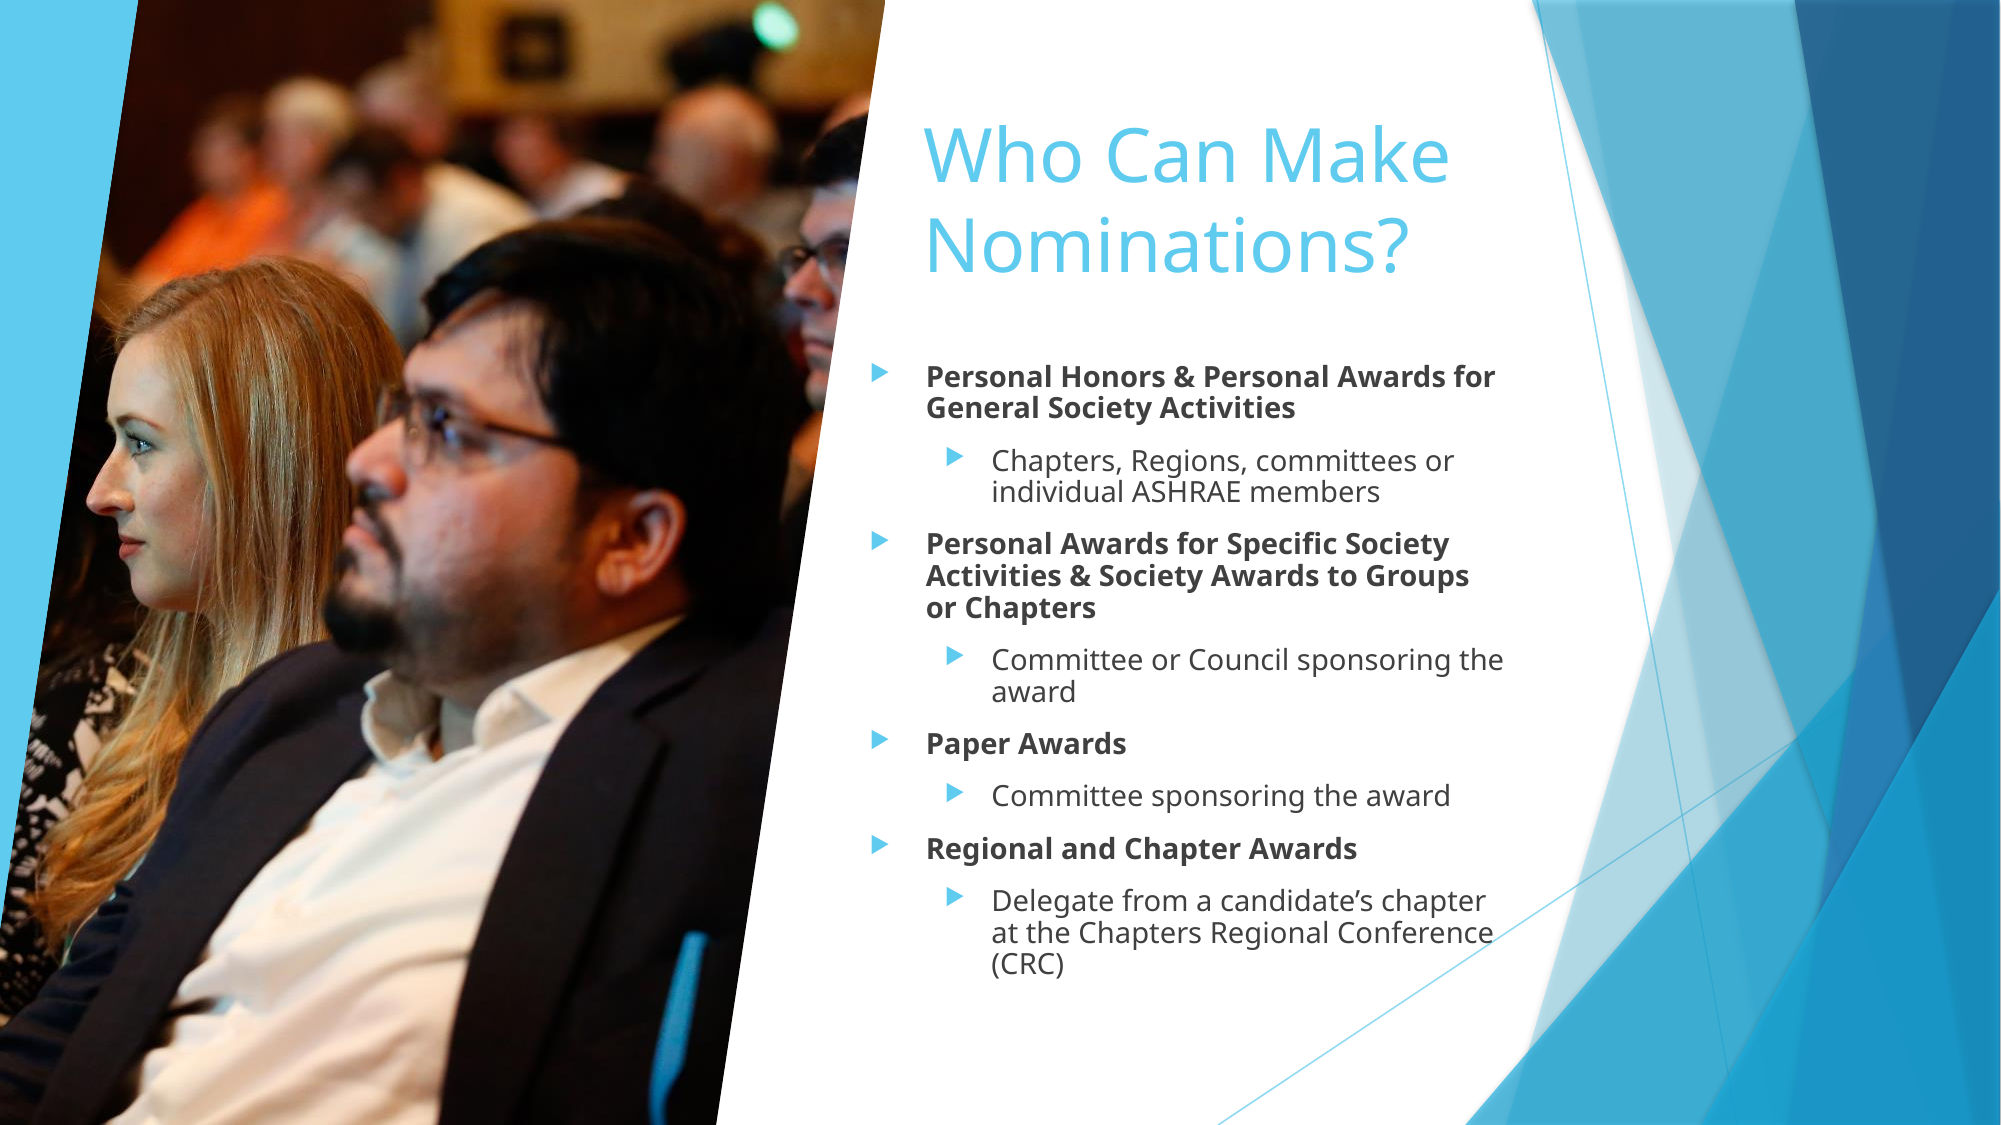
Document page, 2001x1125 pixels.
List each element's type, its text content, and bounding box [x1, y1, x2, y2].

title Who Can Make Nominations? [908, 99, 1522, 317]
list Personal Honors & Personal Awards for General Society Activities Chapters, Regions, committees or individual ASHRAE members Personal Awards for Specific Society Activities & Society Awards to Groups or Chapters Committee or Council sponsoring the award Paper Awards Committee sponsoring the award Regional and Chapter Awards Delegate from a candidate’s chapter at the Chapters Regional Conference (CRC) [890, 354, 1522, 992]
picture [0, 0, 886, 1125]
